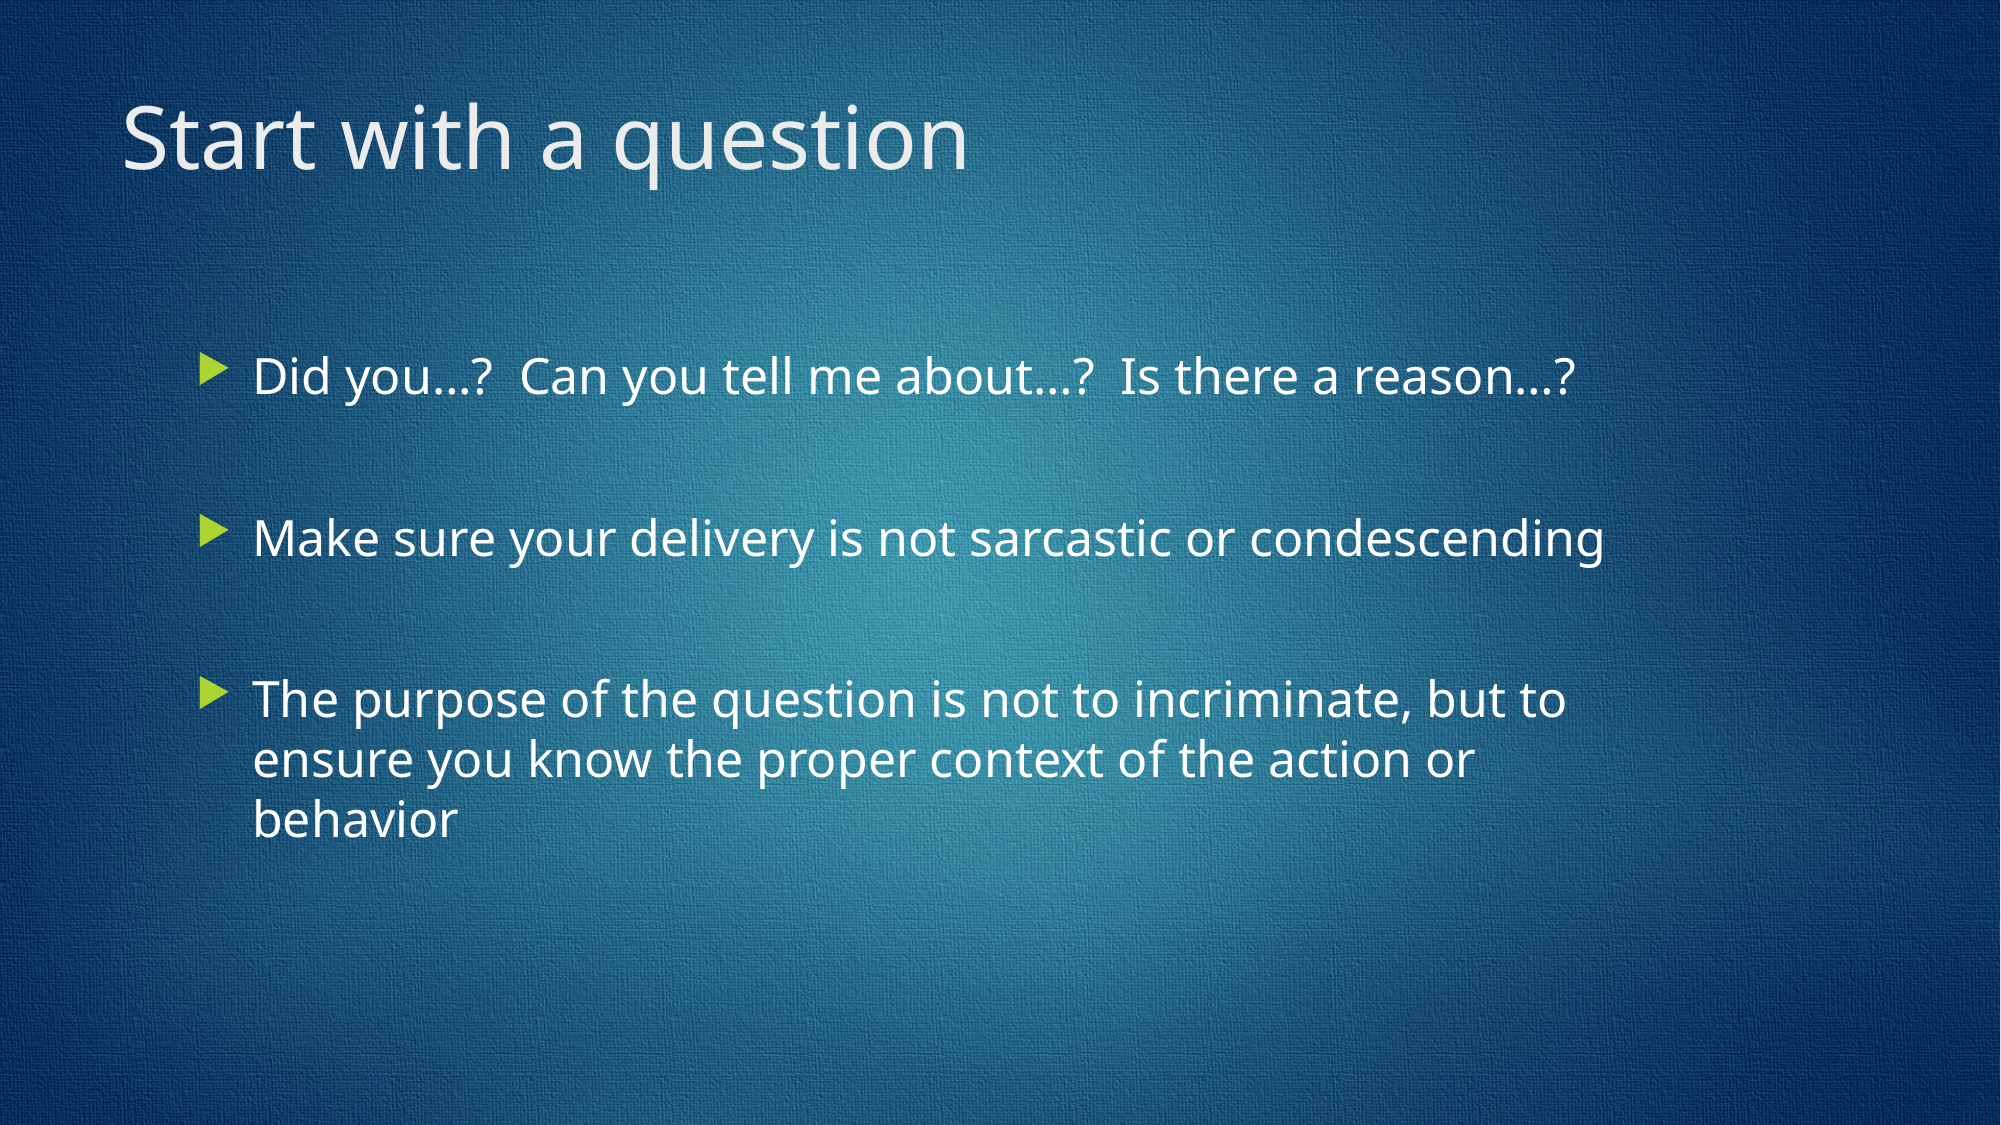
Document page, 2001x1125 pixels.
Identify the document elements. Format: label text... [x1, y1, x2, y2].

list Did you…? Can you tell me about…? Is there a reason…? Make sure your delivery is not sarcastic or condescending The purpose of the question is not to incriminate, but to ensure you know the proper context of the action or behavior [181, 336, 1649, 1025]
title Start with a question [106, 74, 1649, 304]
